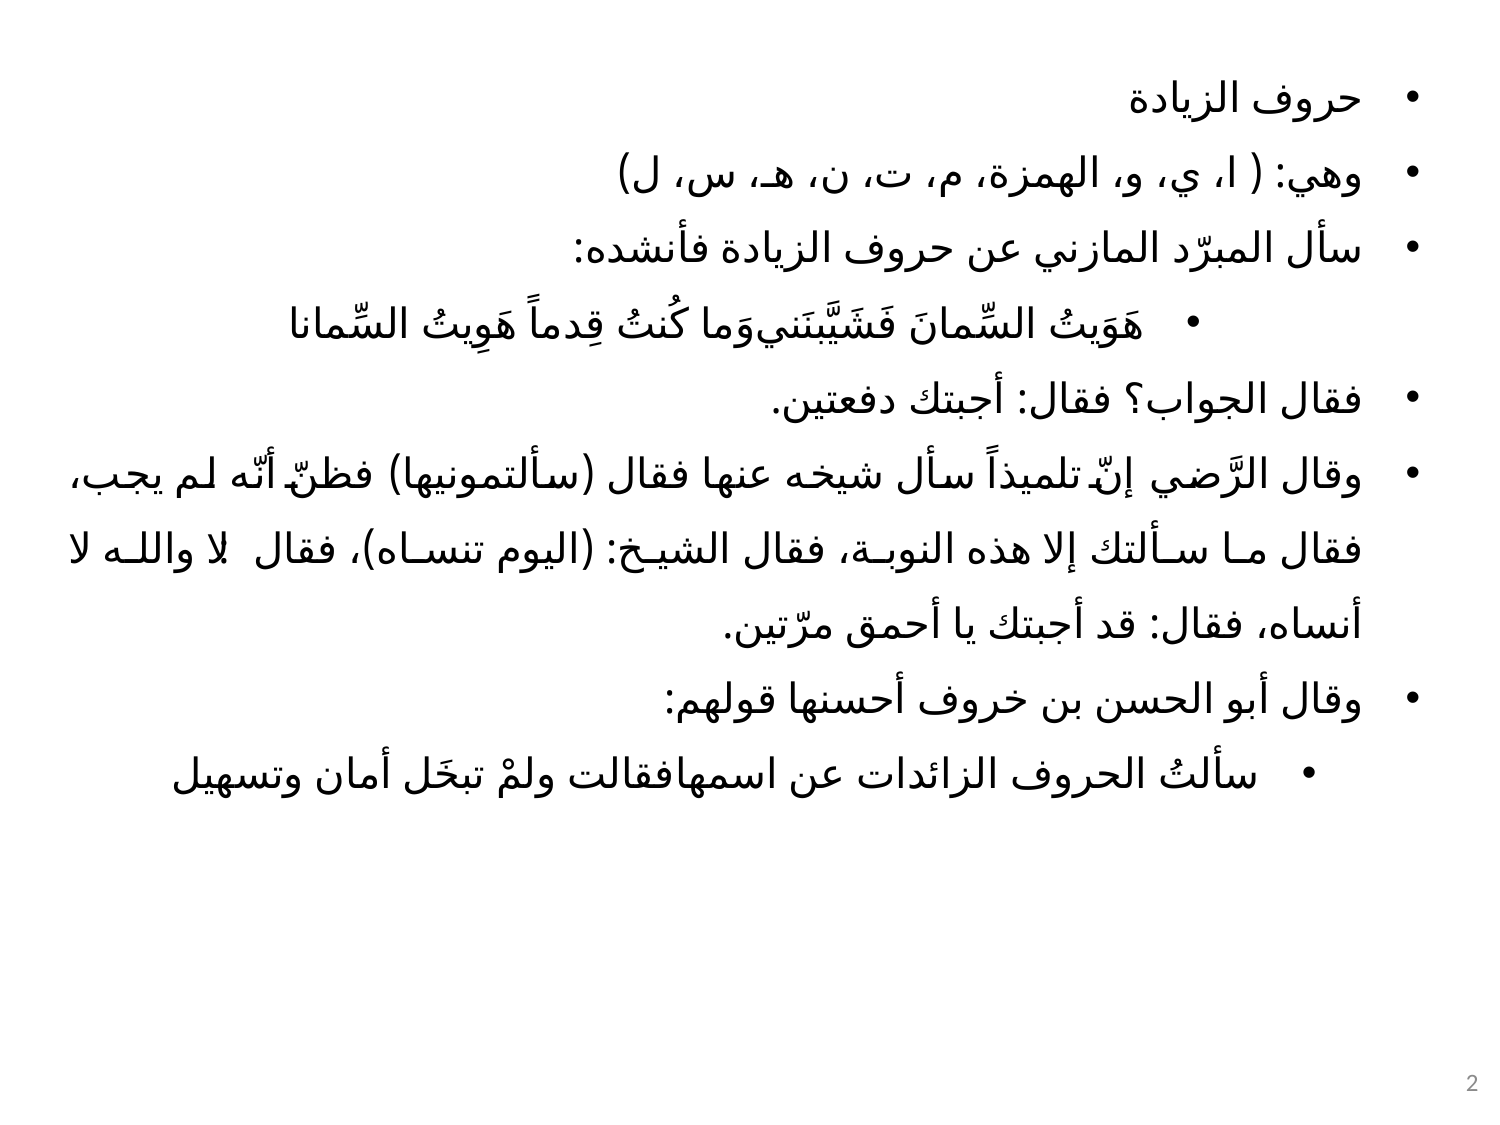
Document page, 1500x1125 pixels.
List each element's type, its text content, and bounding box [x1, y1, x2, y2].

list حروف الزيادة وهي: ( ا، ي، و، الهمزة، م، ت، ن، هـ، س، ل) سأل المبرّد المازني عن حروف الزيادة فأنشده: هَوَيتُ السِّمانَ فَشَيَّبنَني وَما كُنتُ قِدماً هَوِيتُ السِّمانا فقال الجواب؟ فقال: أجبتك دفعتين. وقال الرَّضي إنّ تلميذاً سأل شيخه عنها فقال (سألتمونيها) فظنّ أنّه لم يجب، فقال ما سألتك إلا هذه النوبة، فقال الشيخ: (اليوم تنساه)، فقال: لا والله لا أنساه، فقال: قد أجبتك يا أحمق مرّتين. وقال أبو الحسن بن خروف أحسنها قولهم: سألتُ الحروف الزائدات عن اسمها فقالت ولمْ تبخَل أمان وتسهيل [53, 30, 1436, 988]
slide_number 2 [1403, 1038, 1494, 1125]
